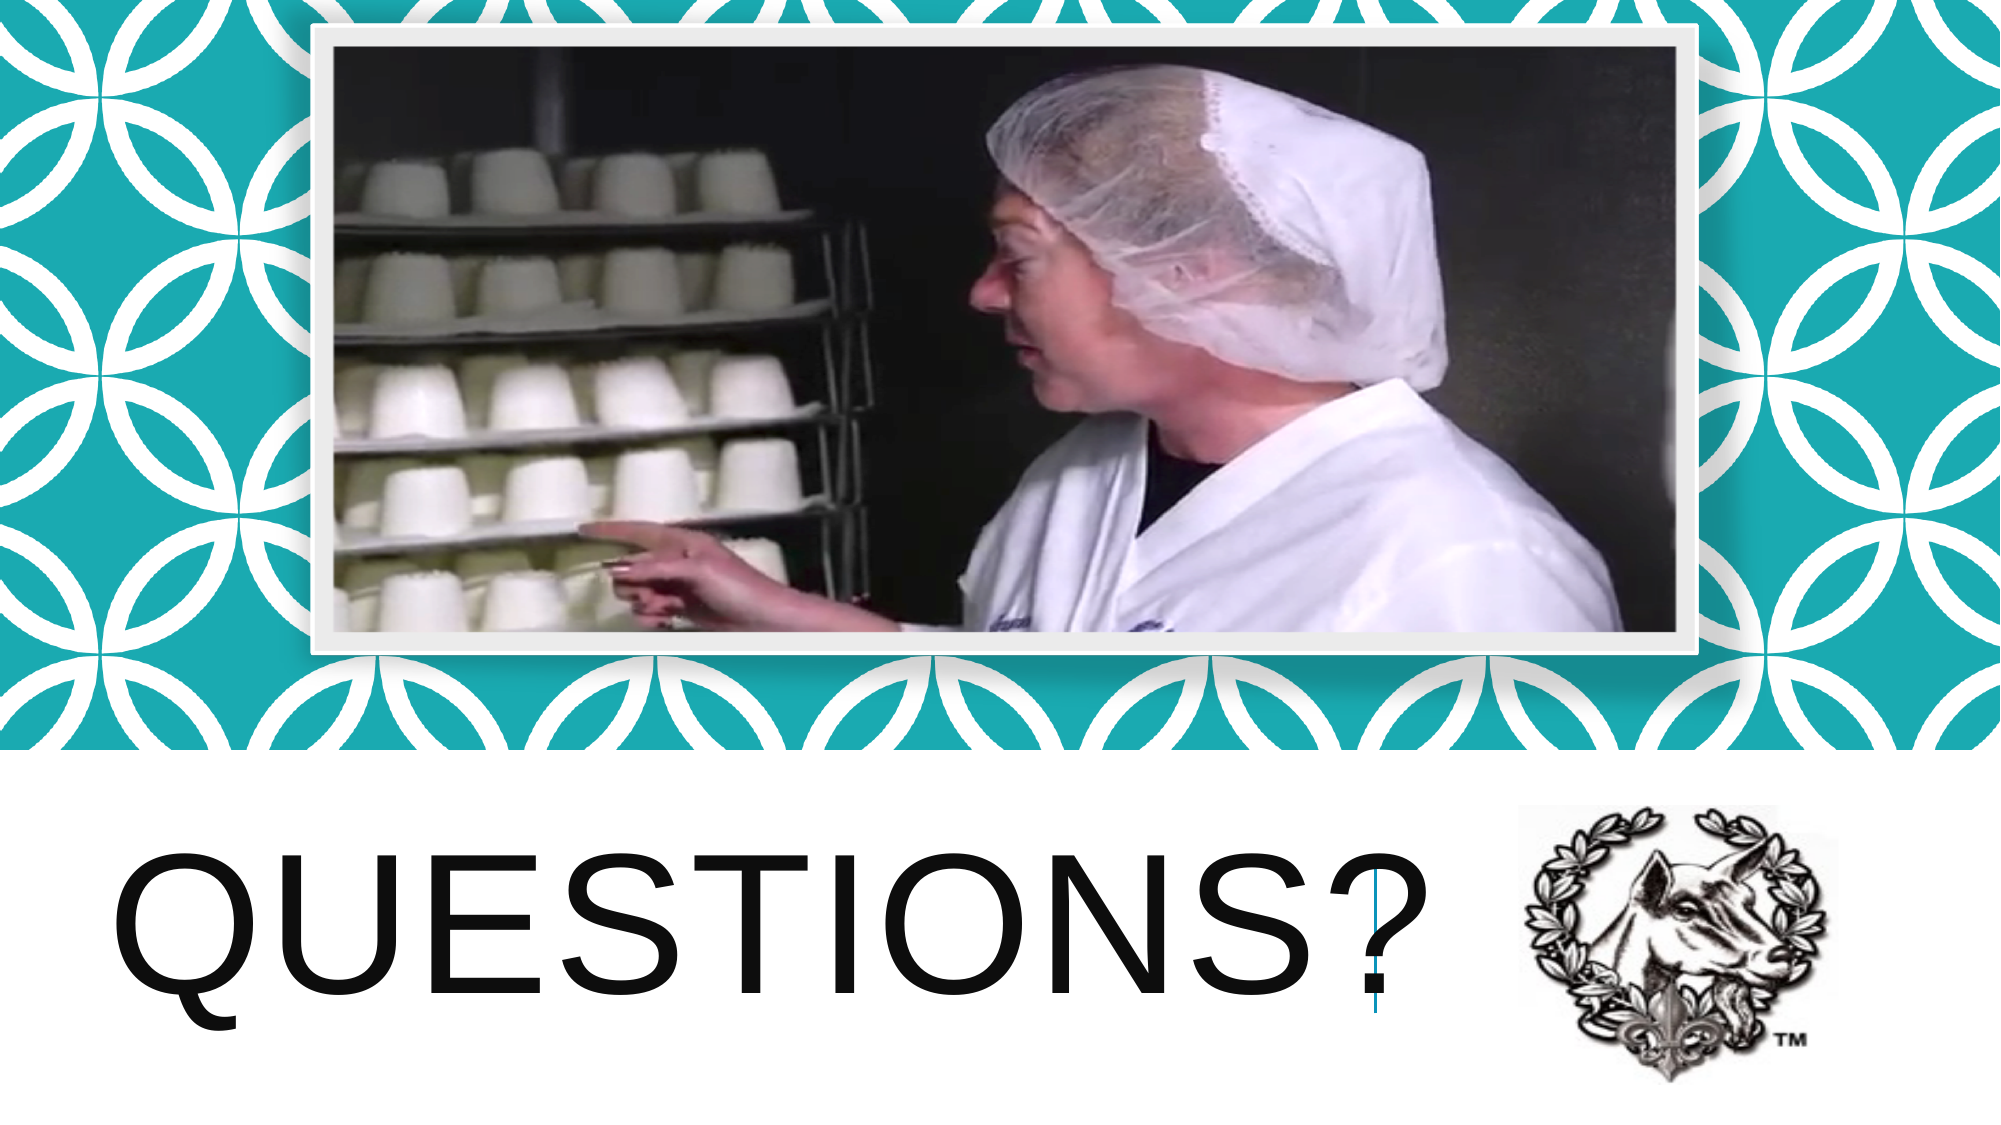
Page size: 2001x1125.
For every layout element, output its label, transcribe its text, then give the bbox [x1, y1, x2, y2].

text_box [1518, 805, 1839, 1085]
text_box [0, 0, 2000, 750]
text_box [252, 0, 1775, 735]
text_box QUESTIONS? [105, 791, 1442, 1034]
